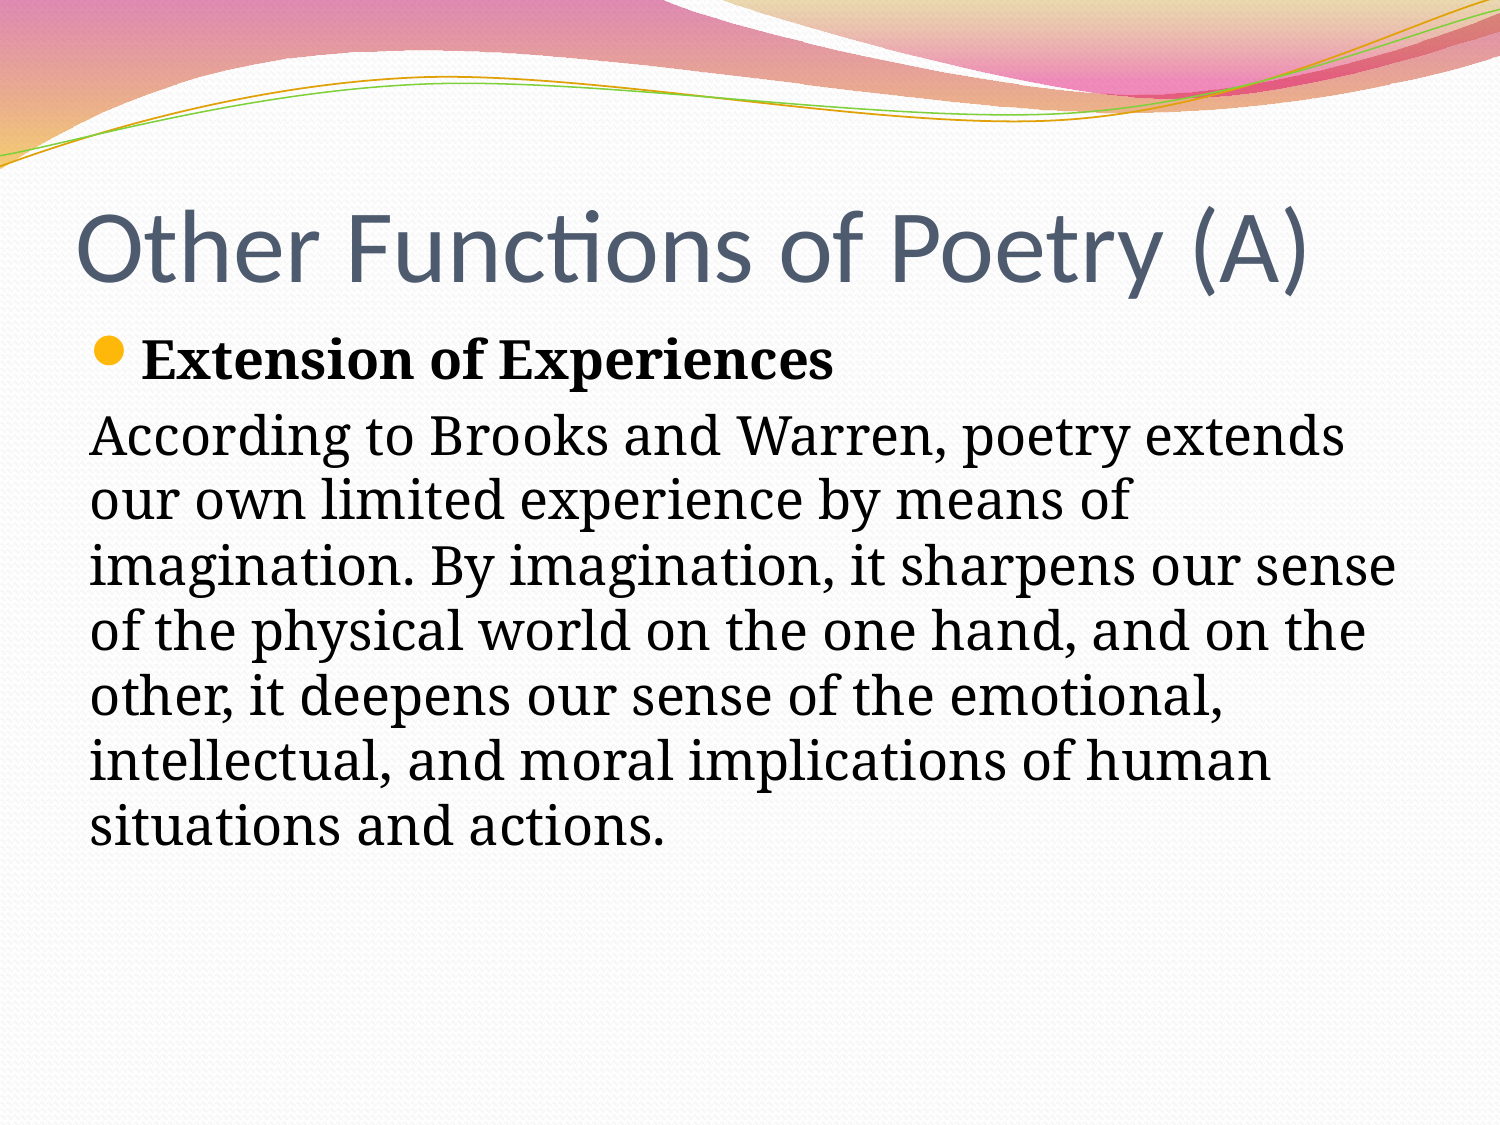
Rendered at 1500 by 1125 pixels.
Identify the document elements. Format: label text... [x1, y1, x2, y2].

list Extension of Experiences According to Brooks and Warren, poetry extends our own limited experience by means of imagination. By imagination, it sharpens our sense of the physical world on the one hand, and on the other, it deepens our sense of the emotional, intellectual, and moral implications of human situations and actions. [75, 317, 1425, 1038]
title Other Functions of Poetry (A) [75, 115, 1425, 303]
